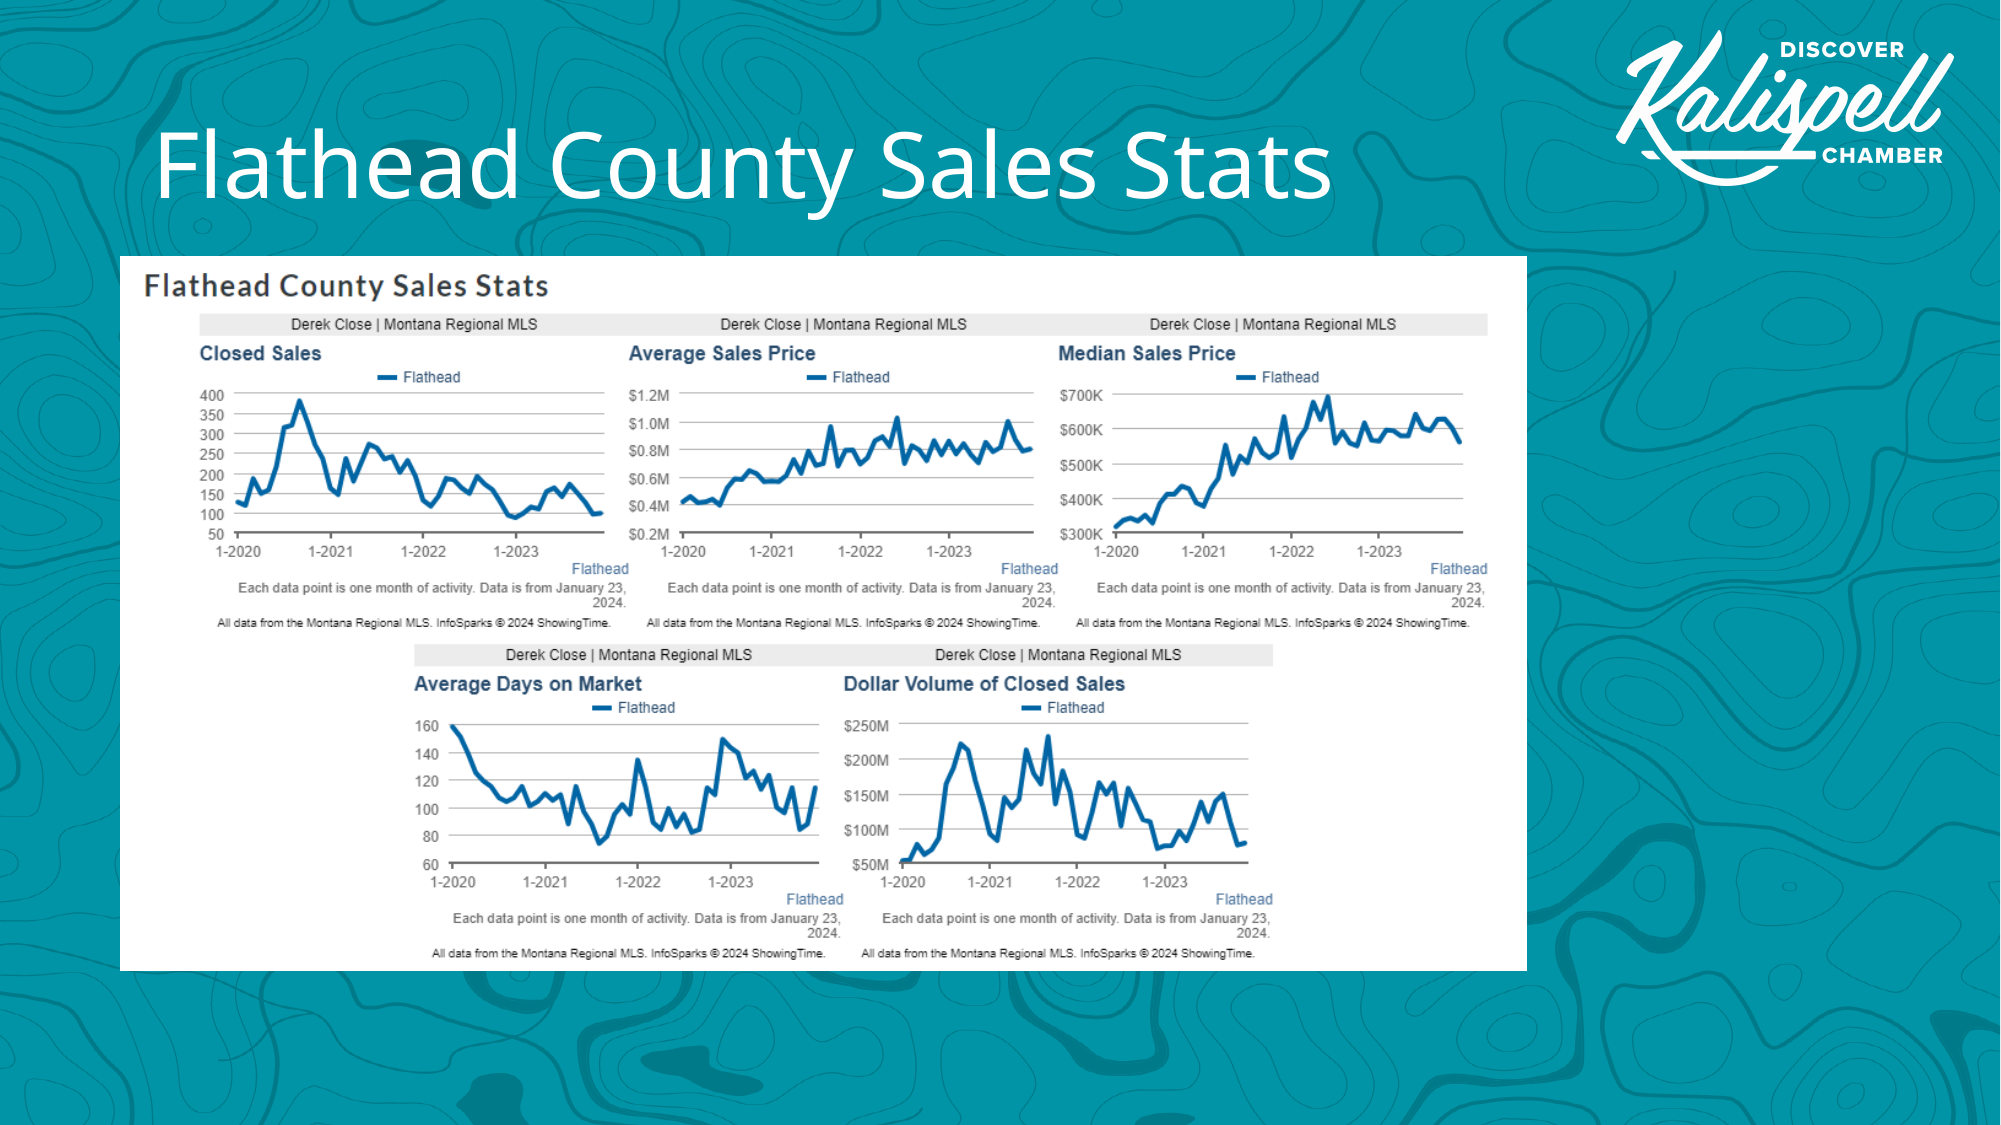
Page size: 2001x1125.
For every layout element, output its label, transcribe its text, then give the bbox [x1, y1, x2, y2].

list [120, 256, 1527, 971]
title Flathead County Sales Stats [137, 59, 1863, 278]
picture [0, 0, 2001, 1125]
